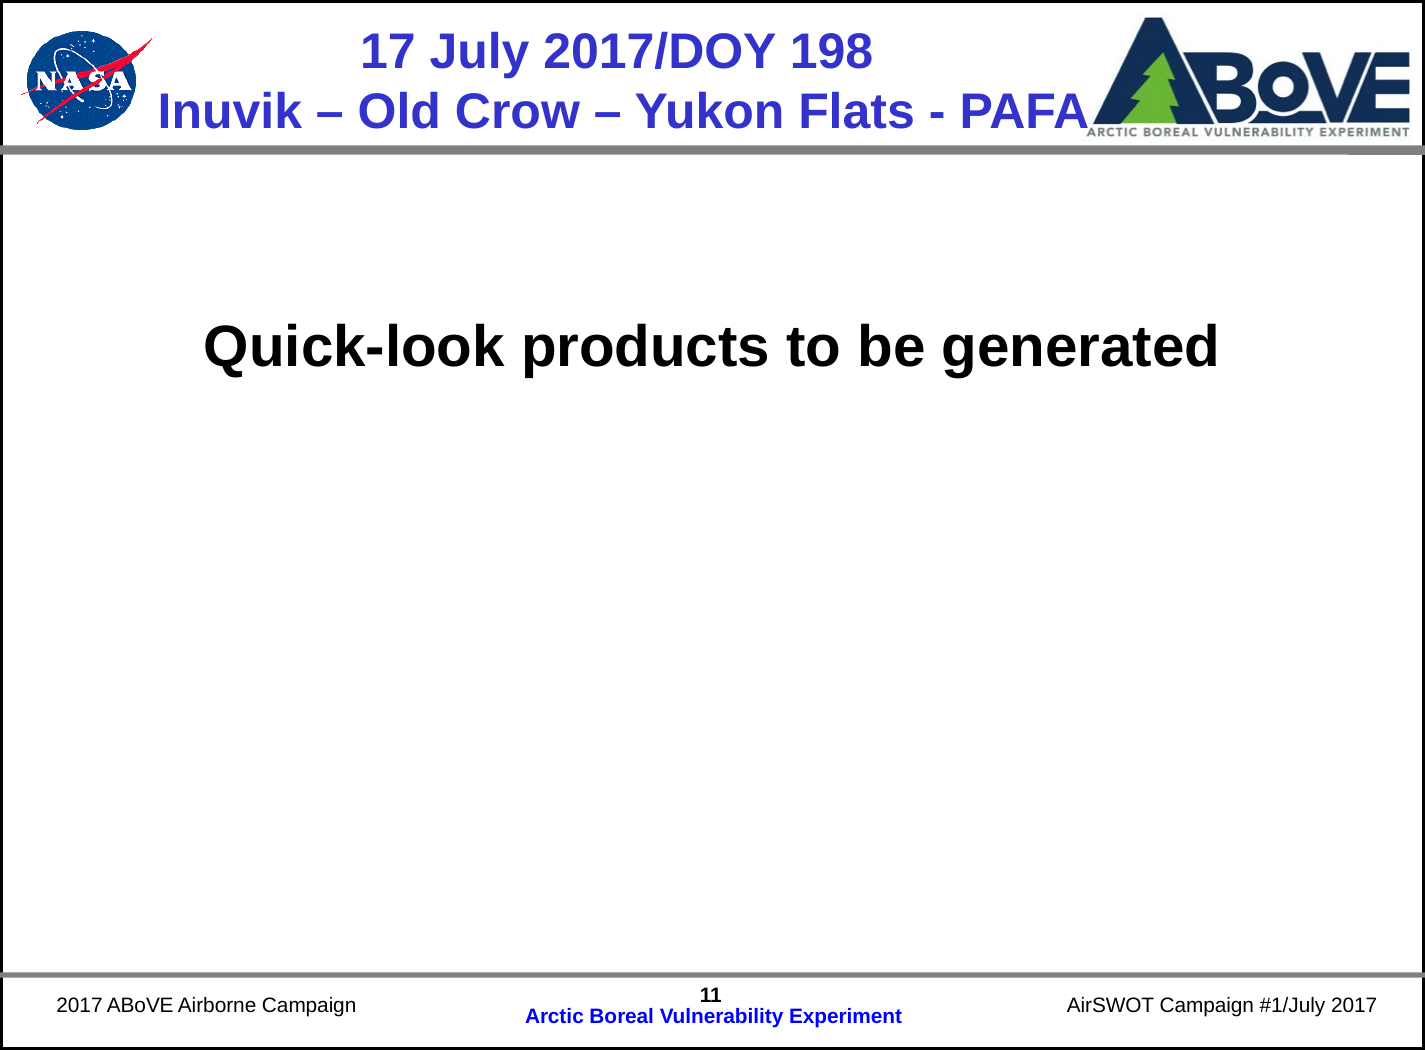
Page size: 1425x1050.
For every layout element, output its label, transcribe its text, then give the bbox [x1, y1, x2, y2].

picture [1082, 13, 1414, 141]
picture [8, 15, 163, 142]
title 17 July 2017/DOY 198 Inuvik – Old Crow – Yukon Flats - PAFA [133, 28, 1115, 130]
list Quick-look products to be generated [0, 300, 1425, 407]
